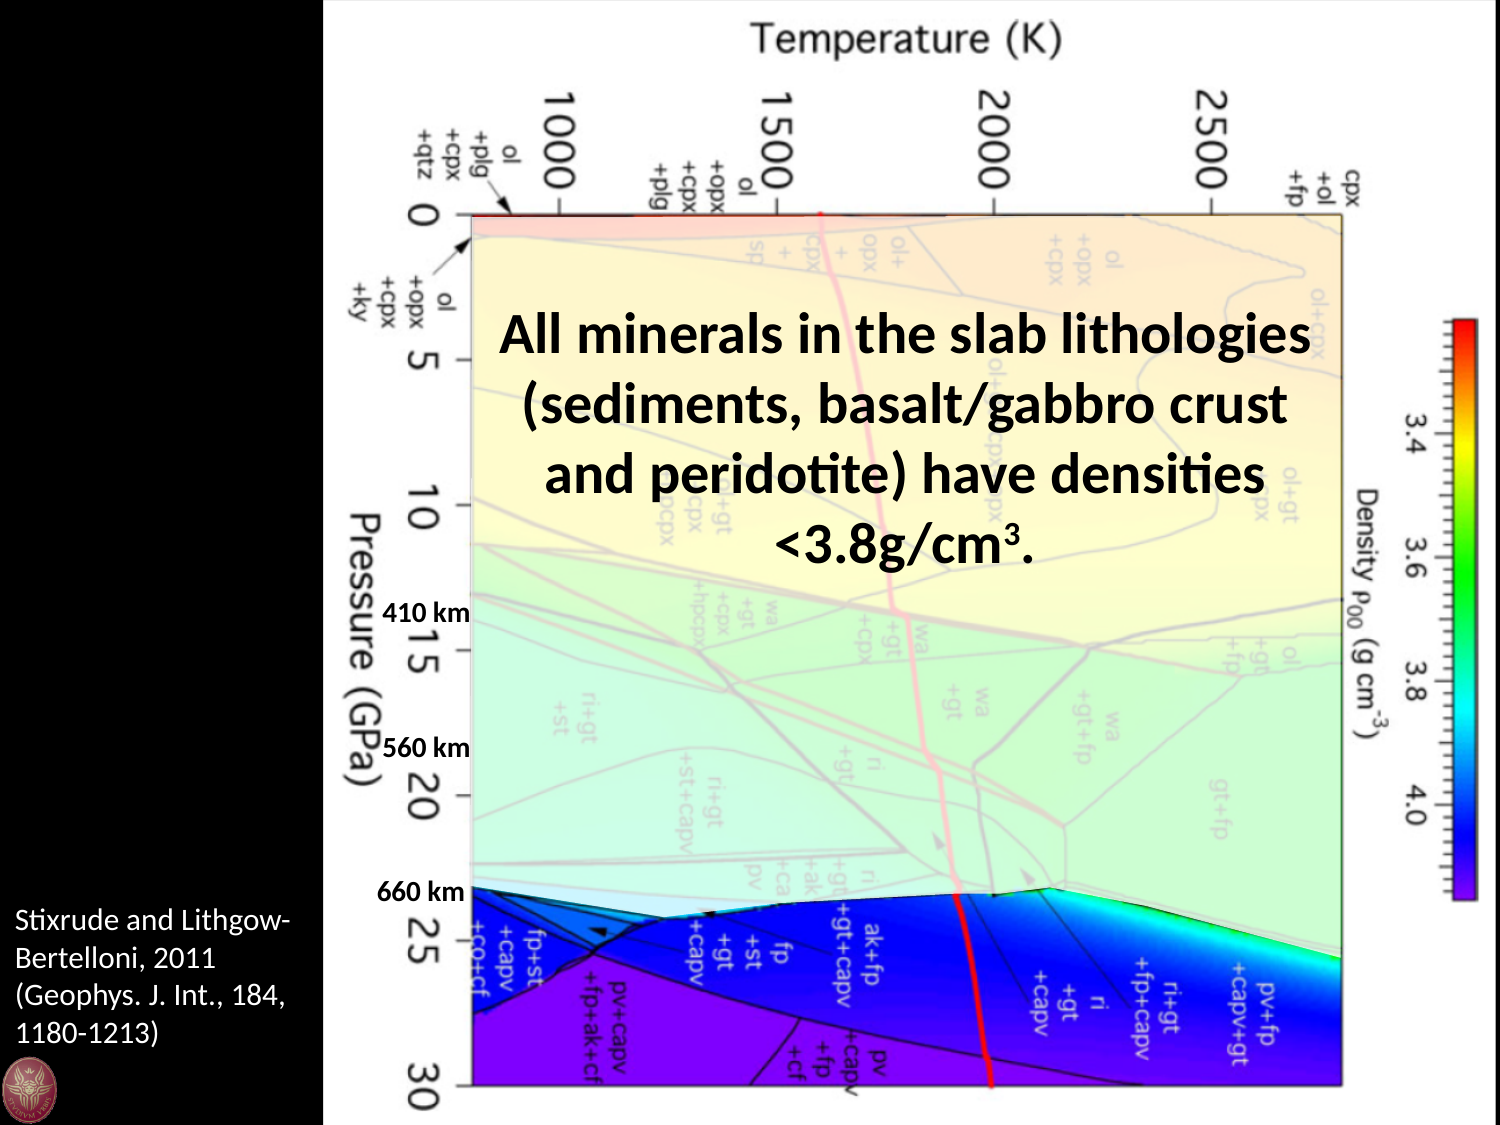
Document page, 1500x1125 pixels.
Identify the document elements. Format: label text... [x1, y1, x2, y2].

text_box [322, 0, 1496, 1125]
text_box Stixrude and Lithgow-Bertelloni, 2011 (Geophys. J. Int., 184, 1180-1213) [0, 892, 318, 1057]
picture [0, 1057, 60, 1125]
